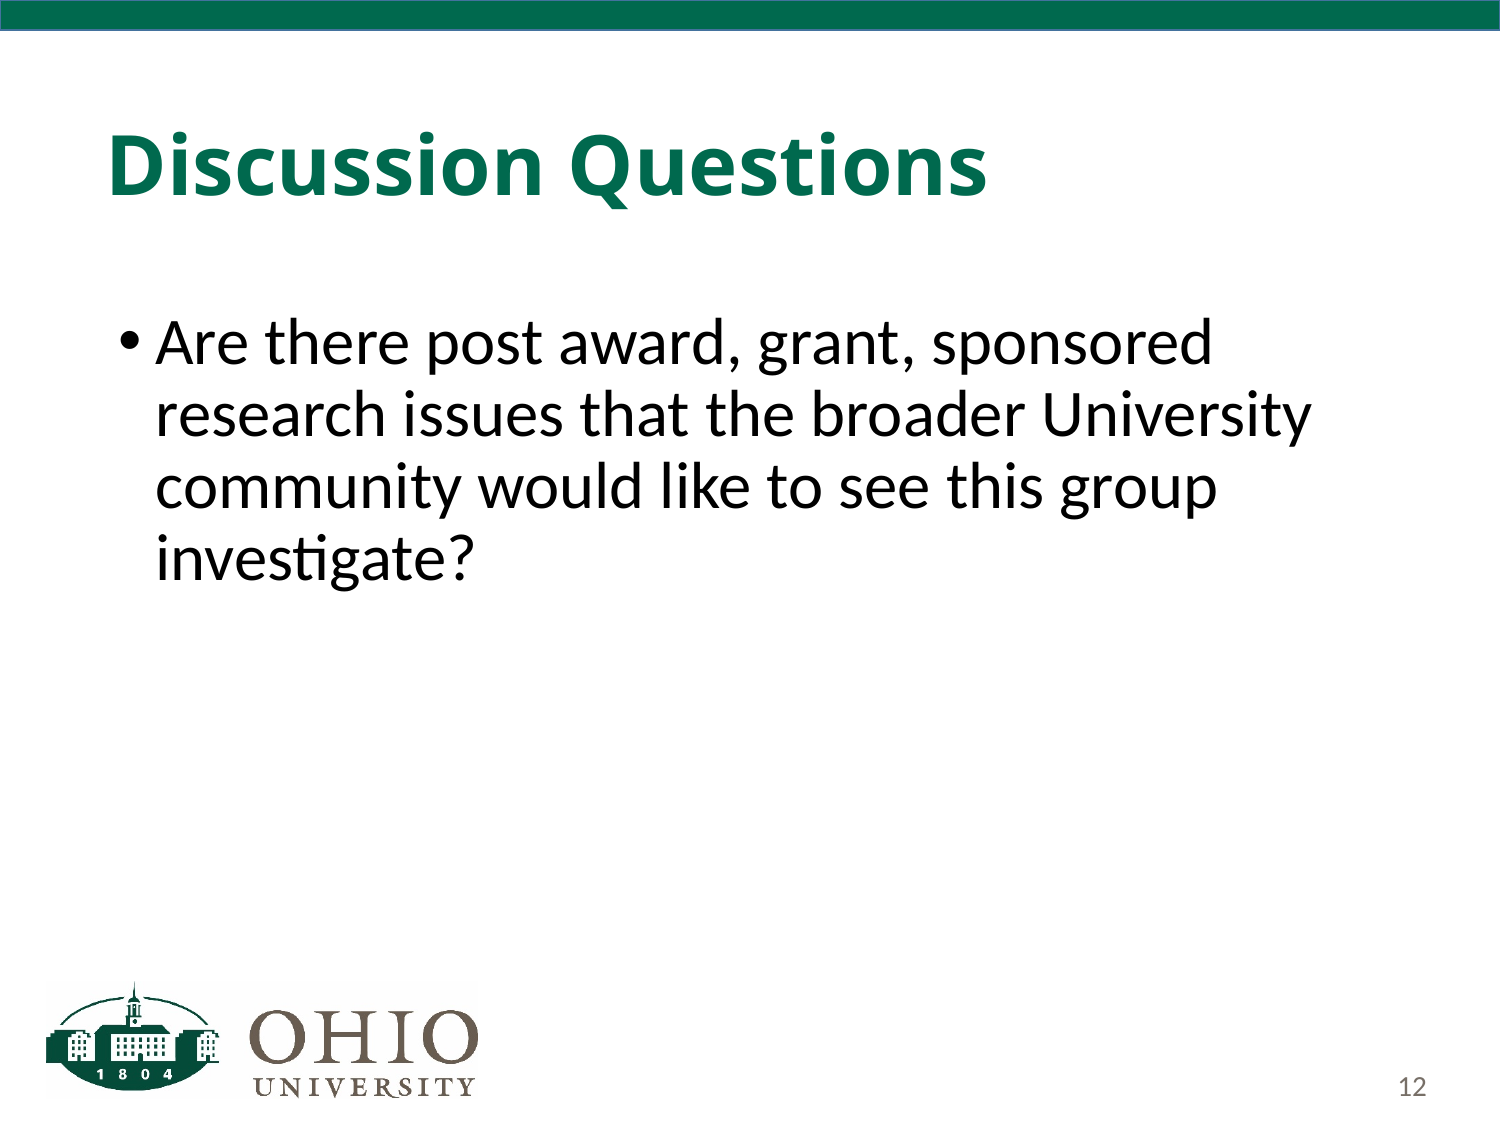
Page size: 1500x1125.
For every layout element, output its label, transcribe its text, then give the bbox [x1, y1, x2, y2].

list Are there post award, grant, sponsored research issues that the broader University community would like to see this group investigate? [103, 299, 1397, 1014]
title Discussion Questions [90, 59, 1385, 278]
picture [46, 981, 478, 1099]
